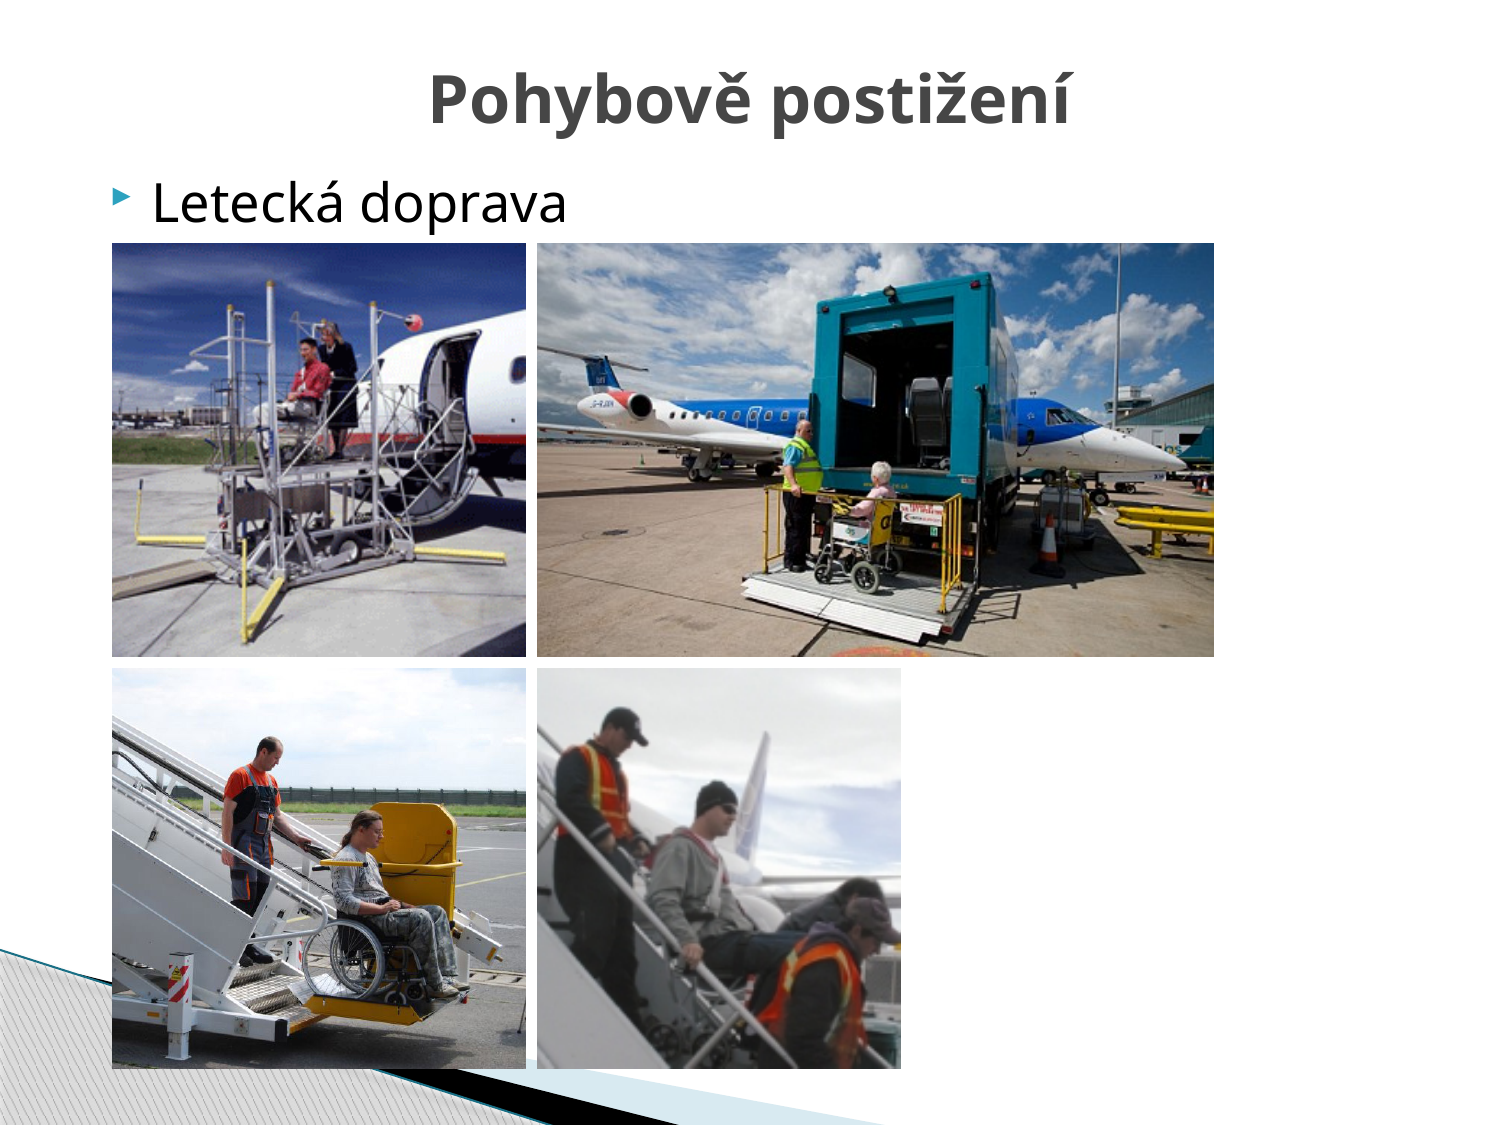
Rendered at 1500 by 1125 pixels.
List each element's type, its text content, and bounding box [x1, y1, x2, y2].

title Pohybově postižení [75, 45, 1425, 149]
list Letecká doprava [76, 160, 1427, 976]
picture [111, 243, 526, 658]
picture [537, 668, 901, 1069]
picture [537, 243, 1215, 658]
picture [111, 668, 526, 1069]
